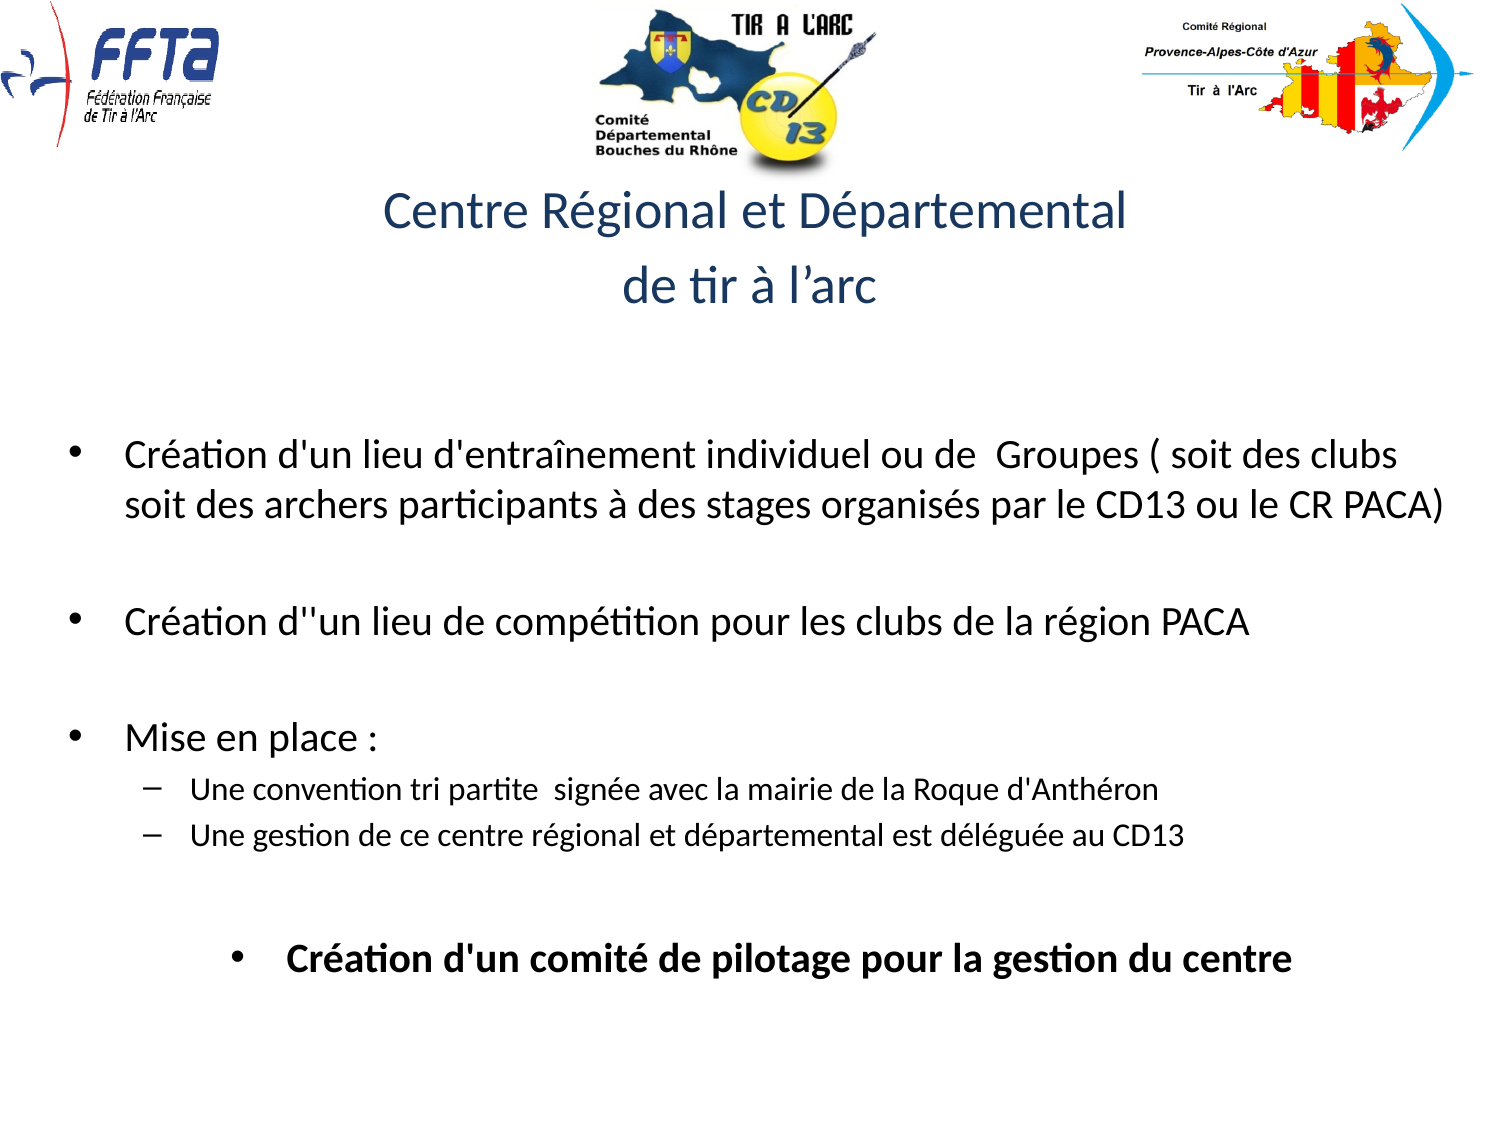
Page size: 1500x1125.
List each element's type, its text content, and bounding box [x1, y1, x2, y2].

text_box Centre Régional et Départemental de tir à l’arc [0, 125, 1500, 327]
picture [1138, 0, 1500, 125]
list Création d'un lieu d'entraînement individuel ou de Groupes ( soit des clubs soit des archers participants à des stages organisés par le CD13 ou le CR PACA) Création d''un lieu de compétition pour les clubs de la région PACA Mise en place : Une convention tri partite signée avec la mairie de la Roque d'Anthéron Une gestion de ce centre régional et départemental est déléguée au CD13 Création d'un comité de pilotage pour la gestion du centre [52, 360, 1471, 1036]
picture [0, 0, 219, 125]
picture [584, 0, 880, 125]
